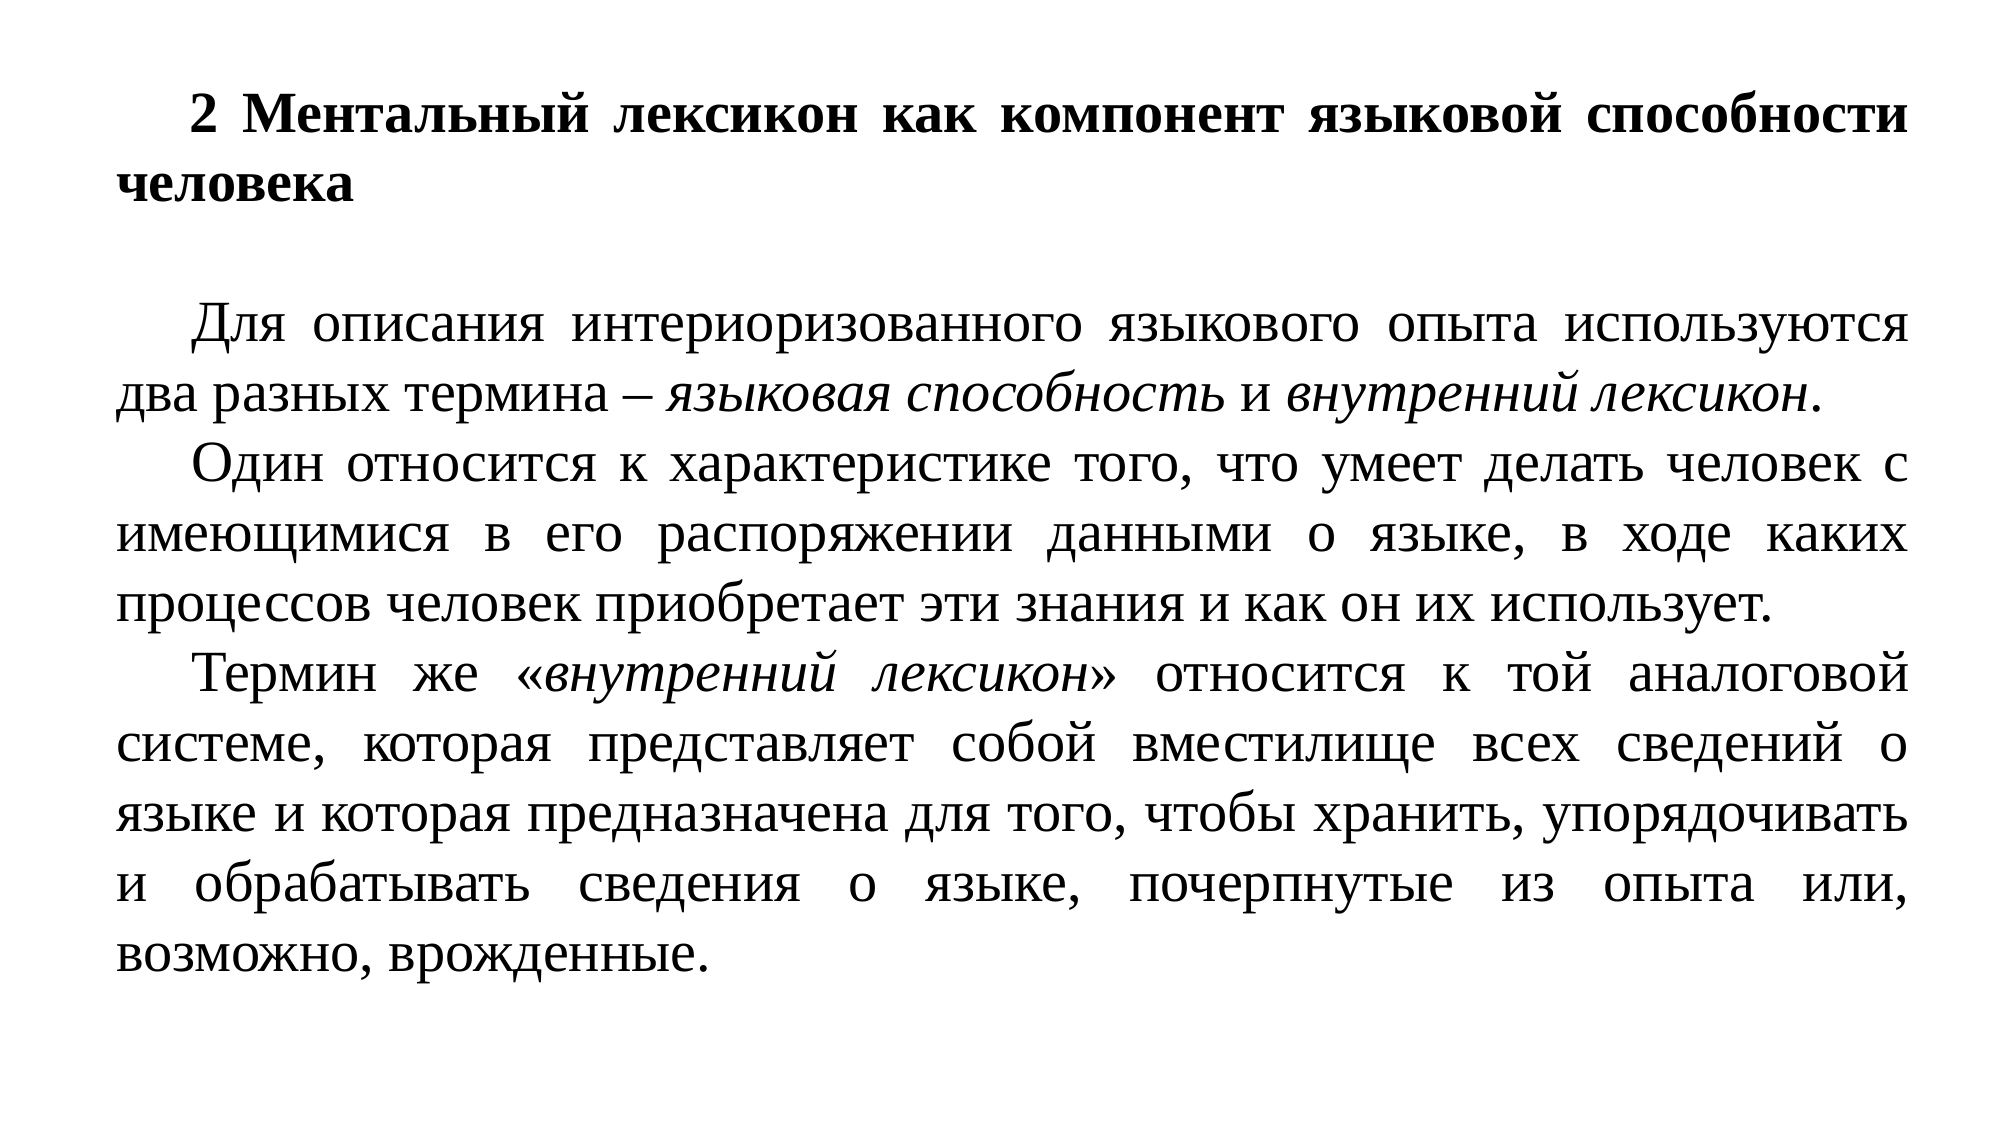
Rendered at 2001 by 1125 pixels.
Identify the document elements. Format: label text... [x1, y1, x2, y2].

text_box 2 Ментальный лексикон как компонент языковой способности человека Для описания интериоризованного языкового опыта используются два разных термина – языковая способность и внутренний лексикон. Один относится к характеристике того, что умеет делать человек с имеющимися в его распоряжении данными о языке, в ходе каких процессов человек приобретает эти знания и как он их использует. Термин же «внутренний лексикон» относится к той аналоговой системе, которая представляет собой вместилище всех сведений о языке и которая предназначена для того, чтобы хранить, упорядочивать и обрабатывать сведения о языке, почерпнутые из опыта или, возможно, врожденные. [101, 66, 1925, 991]
